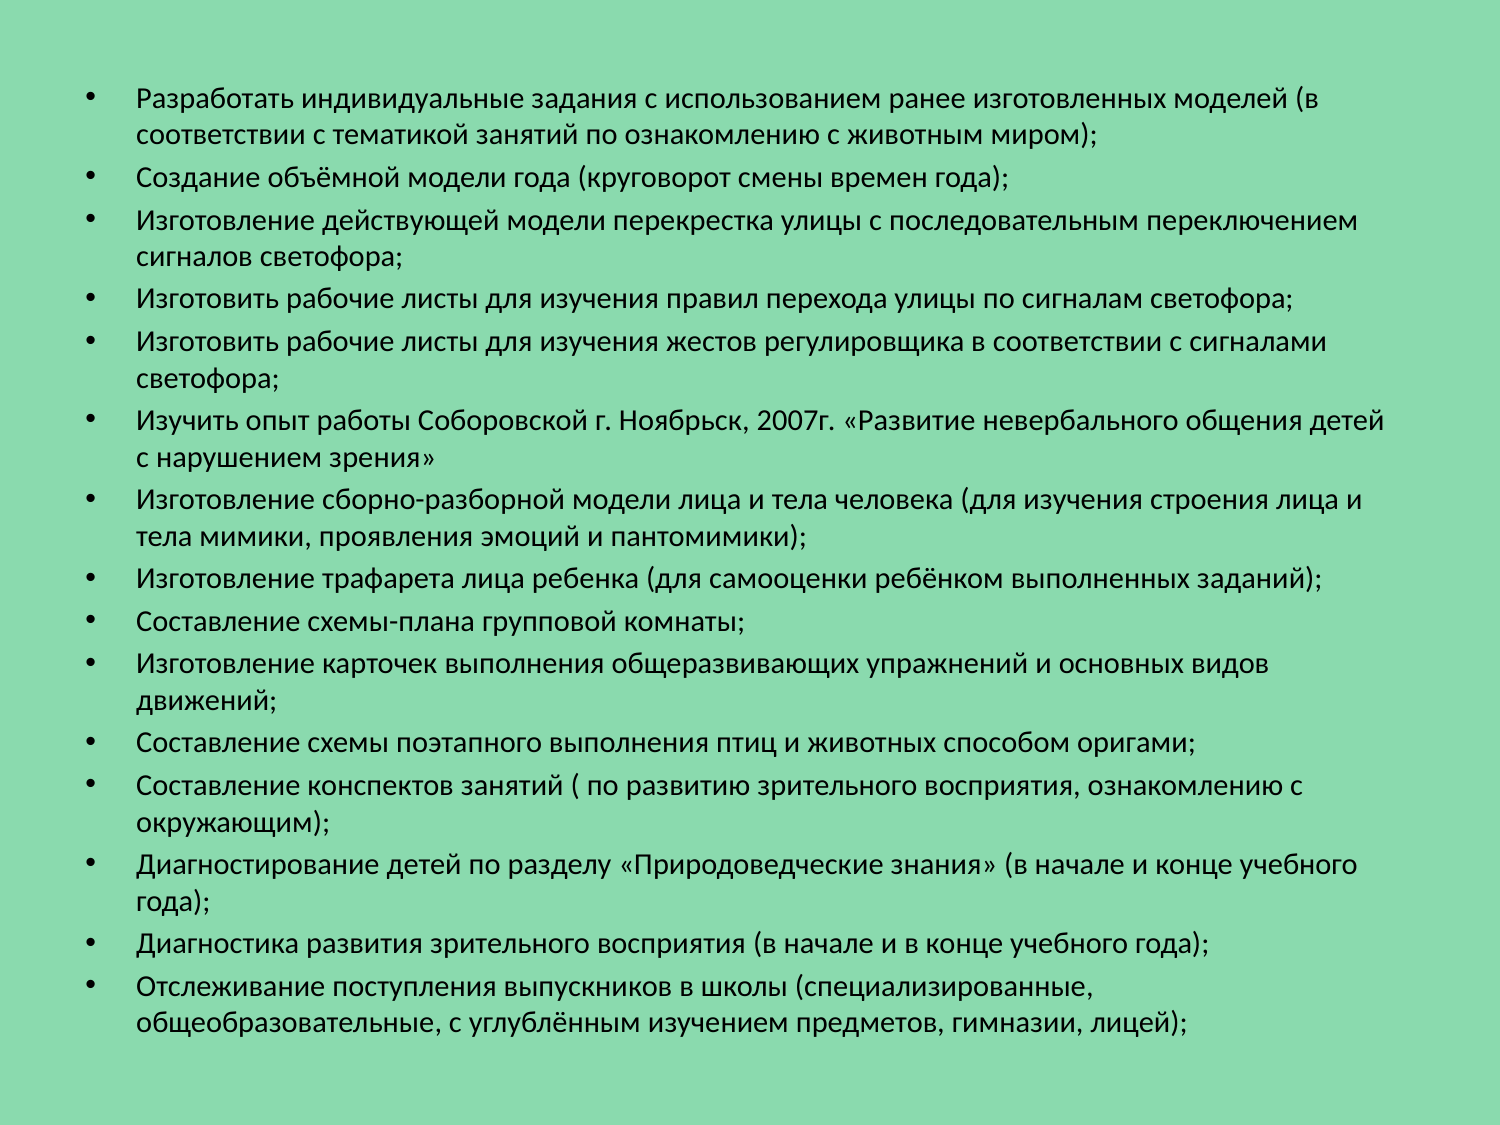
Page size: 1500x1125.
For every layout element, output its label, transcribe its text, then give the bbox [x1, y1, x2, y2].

list Разработать индивидуальные задания с использованием ранее изготовленных моделей (в соответствии с тематикой занятий по ознакомлению с животным миром); Создание объёмной модели года (круговорот смены времен года); Изготовление действующей модели перекрестка улицы с последовательным переключением сигналов светофора; Изготовить рабочие листы для изучения правил перехода улицы по сигналам светофора; Изготовить рабочие листы для изучения жестов регулировщика в соответствии с сигналами светофора; Изучить опыт работы Соборовской г. Ноябрьск, 2007г. «Развитие невербального общения детей с нарушением зрения» Изготовление сборно-разборной модели лица и тела человека (для изучения строения лица и тела мимики, проявления эмоций и пантомимики); Изготовление трафарета лица ребенка (для самооценки ребёнком выполненных заданий); Составление схемы-плана групповой комнаты; Изготовление карточек выполнения общеразвивающих упражнений и основных видов движений; Составление схемы поэтапного выполнения птиц и животных способом оригами; Составление конспектов занятий ( по развитию зрительного восприятия, ознакомлению с окружающим); Диагностирование детей по разделу «Природоведческие знания» (в начале и конце учебного года); Диагностика развития зрительного восприятия (в начале и в конце учебного года); Отслеживание поступления выпускников в школы (специализированные, общеобразовательные, с углублённым изучением предметов, гимназии, лицей); [70, 70, 1421, 1055]
